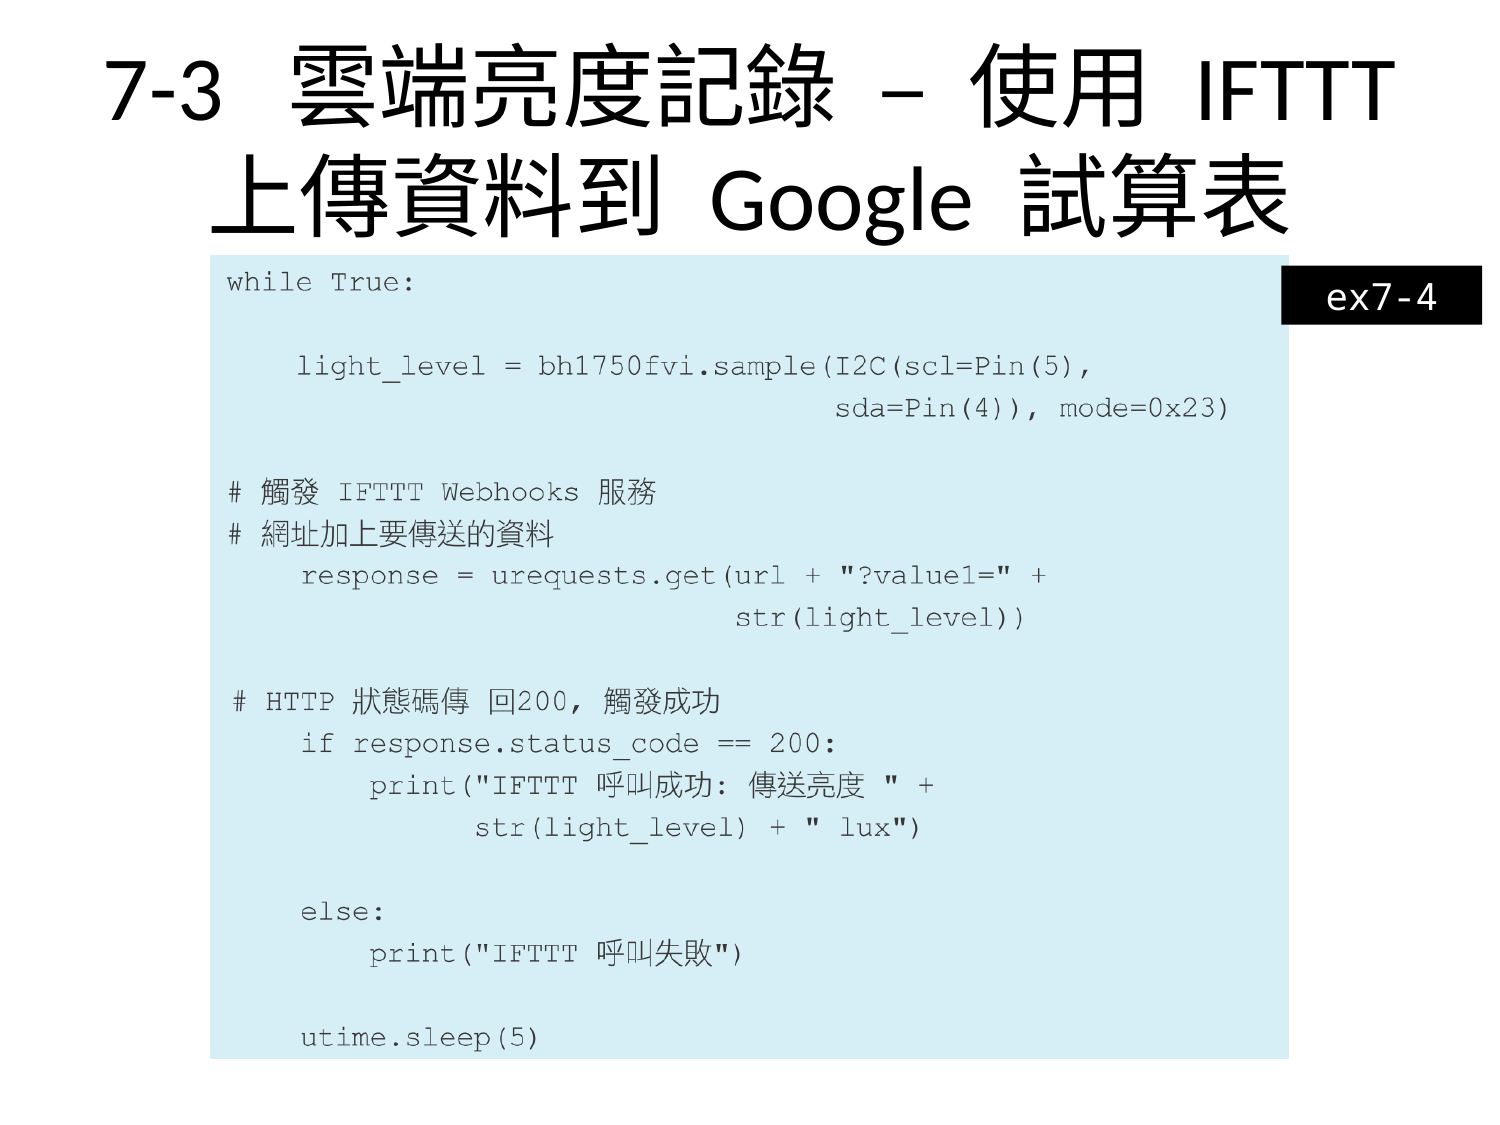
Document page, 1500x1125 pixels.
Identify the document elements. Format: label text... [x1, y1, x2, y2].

text_box ex7-4 [1293, 264, 1484, 327]
title 7-3 雲端亮度記錄 – 使用 IFTTT 上傳資料到 Google 試算表 [75, 45, 1425, 233]
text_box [210, 255, 1290, 1059]
